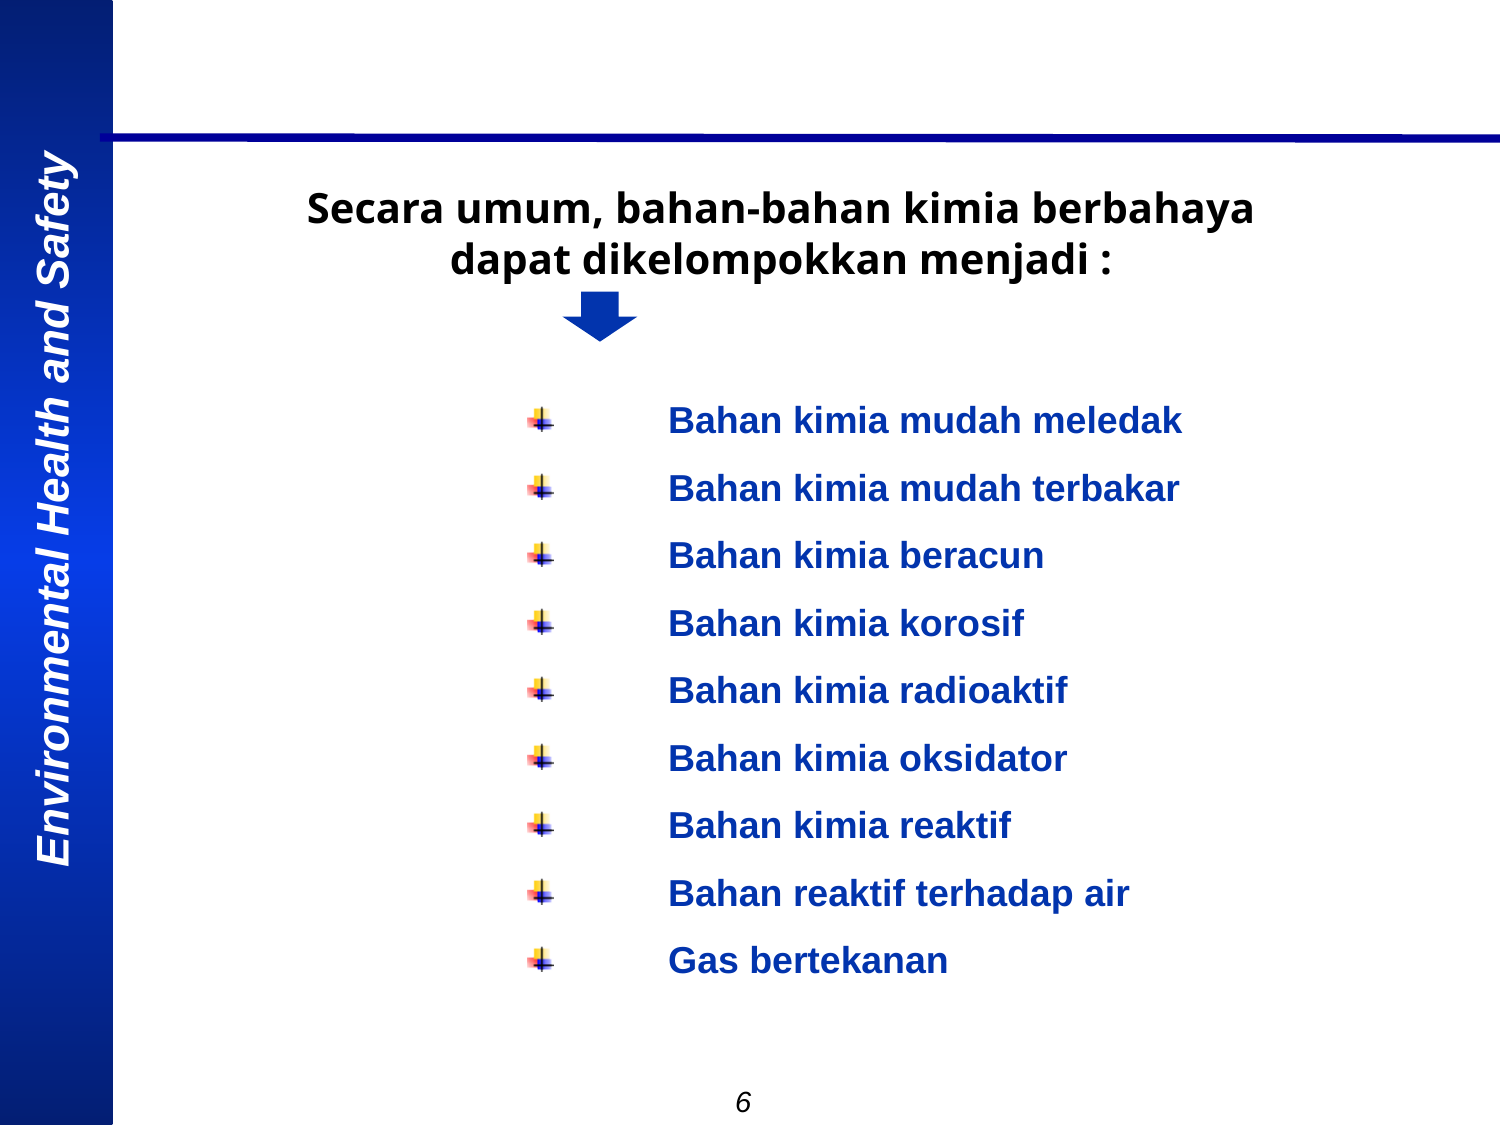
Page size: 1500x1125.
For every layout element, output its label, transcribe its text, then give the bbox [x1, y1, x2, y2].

picture [527, 810, 554, 837]
text_box Bahan kimia mudah meledak Bahan kimia mudah terbakar Bahan kimia beracun Bahan kimia korosif Bahan kimia radioaktif Bahan kimia oksidator Bahan kimia reaktif Bahan reaktif terhadap air Gas bertekanan [512, 366, 1413, 989]
picture [527, 472, 554, 500]
picture [527, 607, 554, 635]
text_box [562, 291, 638, 342]
picture [527, 877, 554, 905]
text_box Secara umum, bahan-bahan kimia berbahaya dapat dikelompokkan menjadi : [249, 174, 1313, 340]
picture [527, 742, 554, 770]
picture [527, 540, 554, 567]
picture [527, 675, 554, 702]
picture [527, 405, 554, 432]
picture [527, 945, 554, 972]
